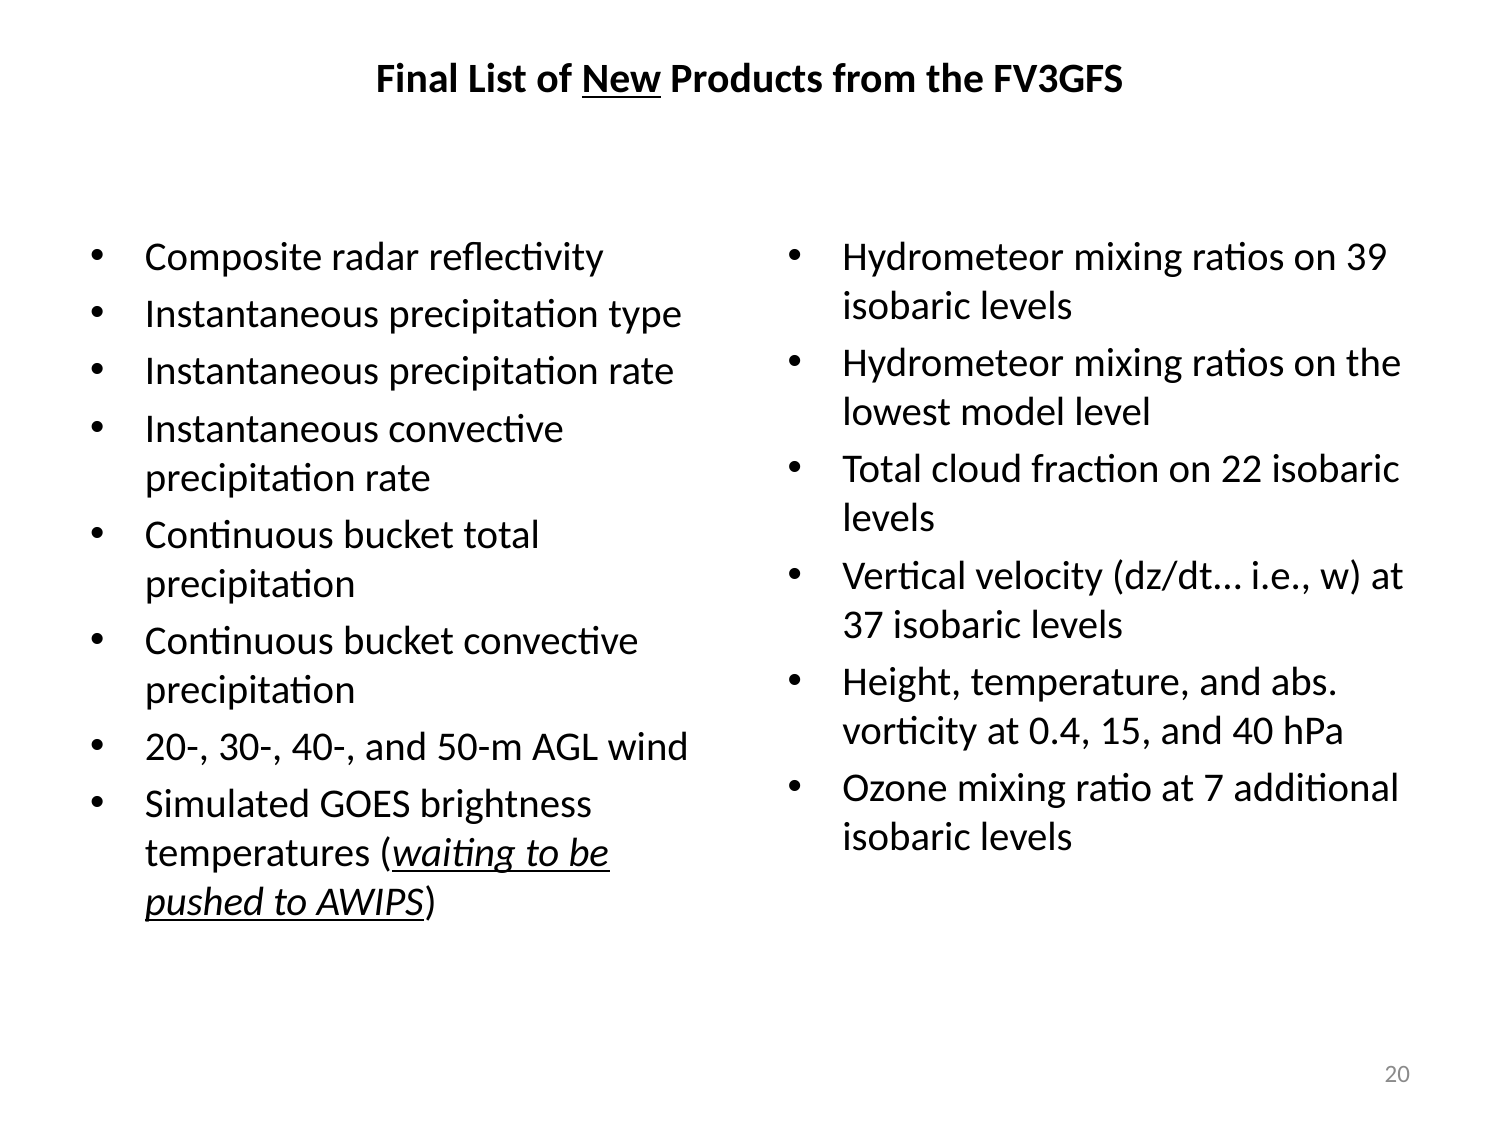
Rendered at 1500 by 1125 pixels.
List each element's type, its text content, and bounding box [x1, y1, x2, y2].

text_box Composite radar reflectivity Instantaneous precipitation type Instantaneous precipitation rate Instantaneous convective precipitation rate Continuous bucket total precipitation Continuous bucket convective precipitation 20-, 30-, 40-, and 50-m AGL wind Simulated GOES brightness temperatures (waiting to be pushed to AWIPS) Hydrometeor mixing ratios on 39 isobaric levels Hydrometeor mixing ratios on the lowest model level Total cloud fraction on 22 isobaric levels Vertical velocity (dz/dt… i.e., w) at 37 isobaric levels Height, temperature, and abs. vorticity at 0.4, 15, and 40 hPa Ozone mixing ratio at 7 additional isobaric levels [74, 165, 1425, 938]
slide_number 20 [1074, 1042, 1425, 1103]
text_box Final List of New Products from the FV3GFS [74, 45, 1425, 108]
